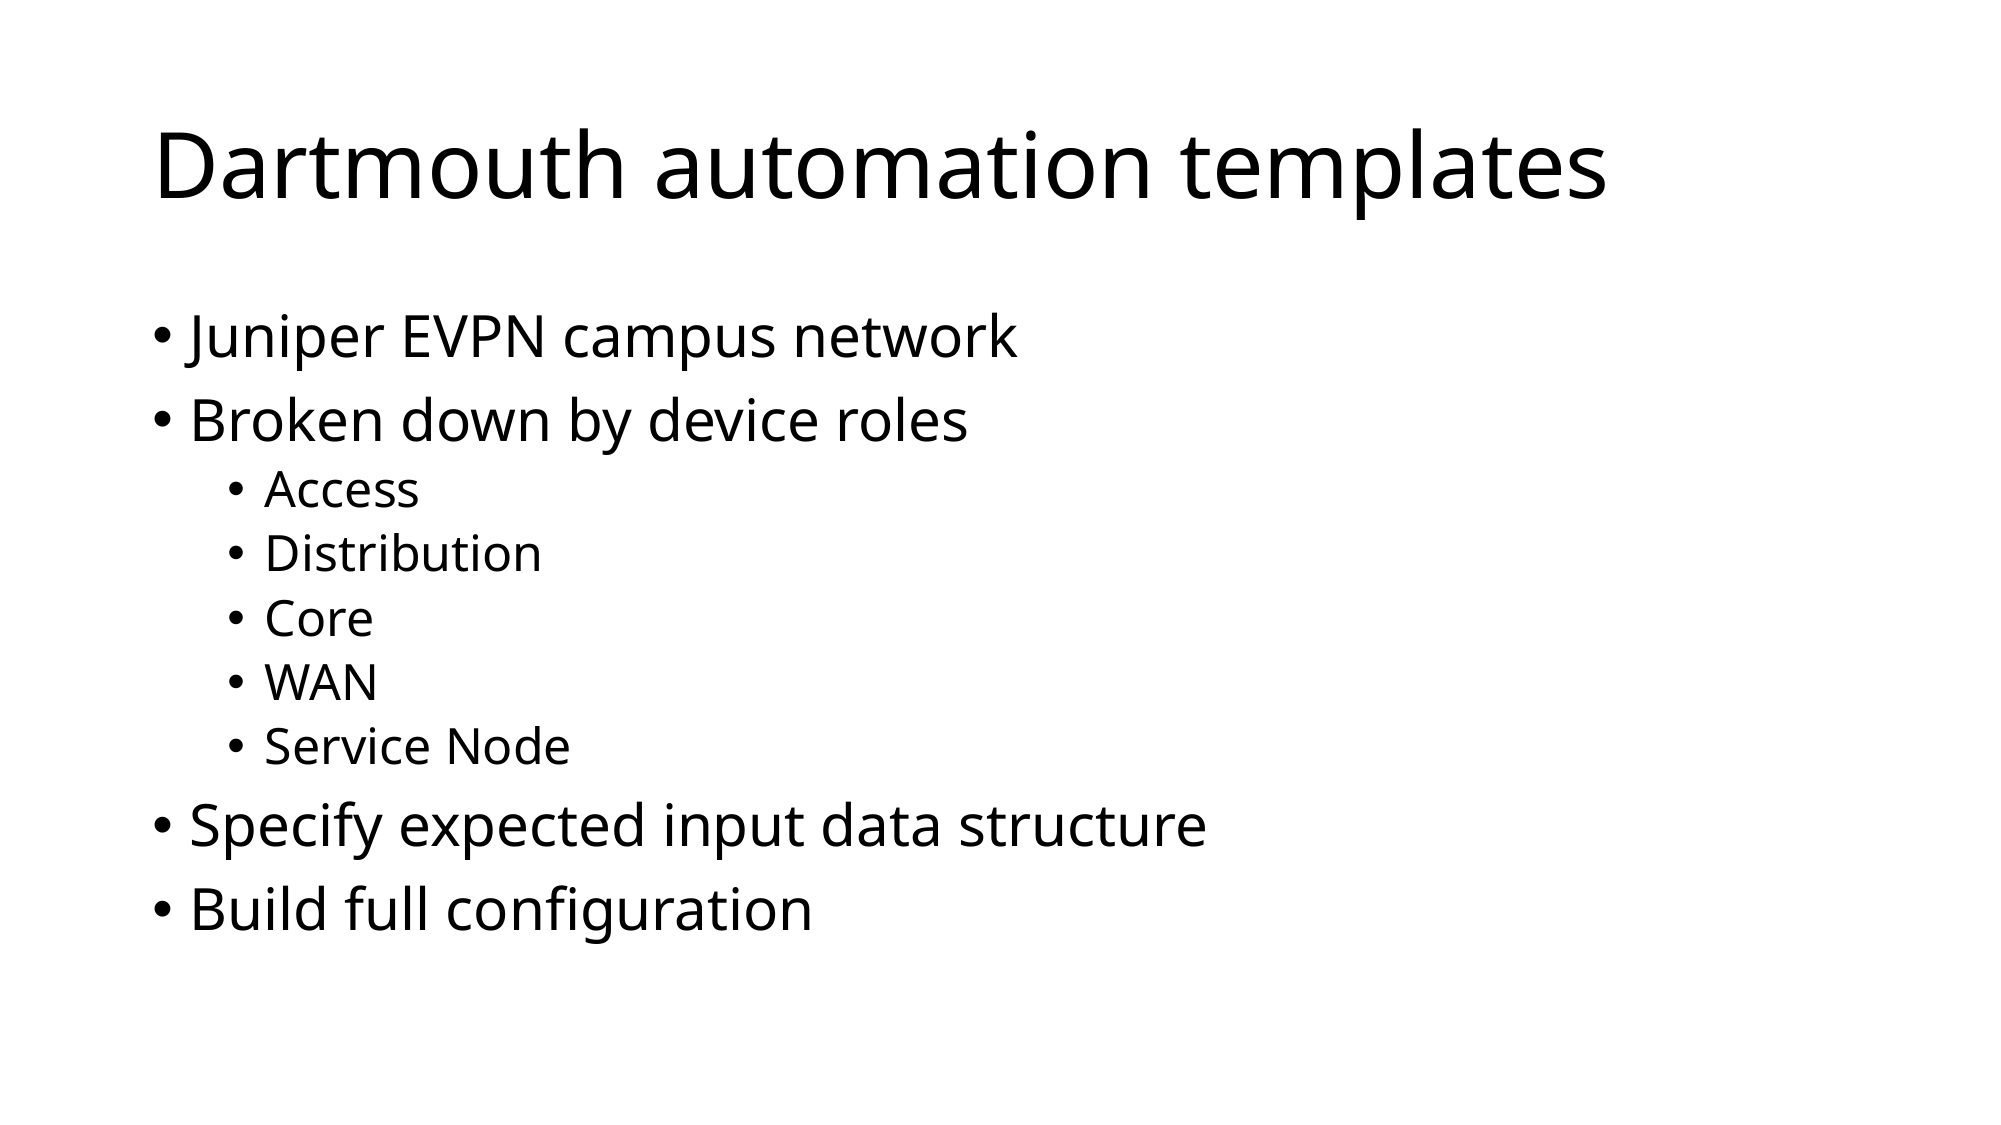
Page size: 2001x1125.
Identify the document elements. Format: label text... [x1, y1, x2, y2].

list Juniper EVPN campus network Broken down by device roles Access Distribution Core WAN Service Node Specify expected input data structure Build full configuration [137, 299, 1863, 1014]
title Dartmouth automation templates [137, 59, 1863, 278]
